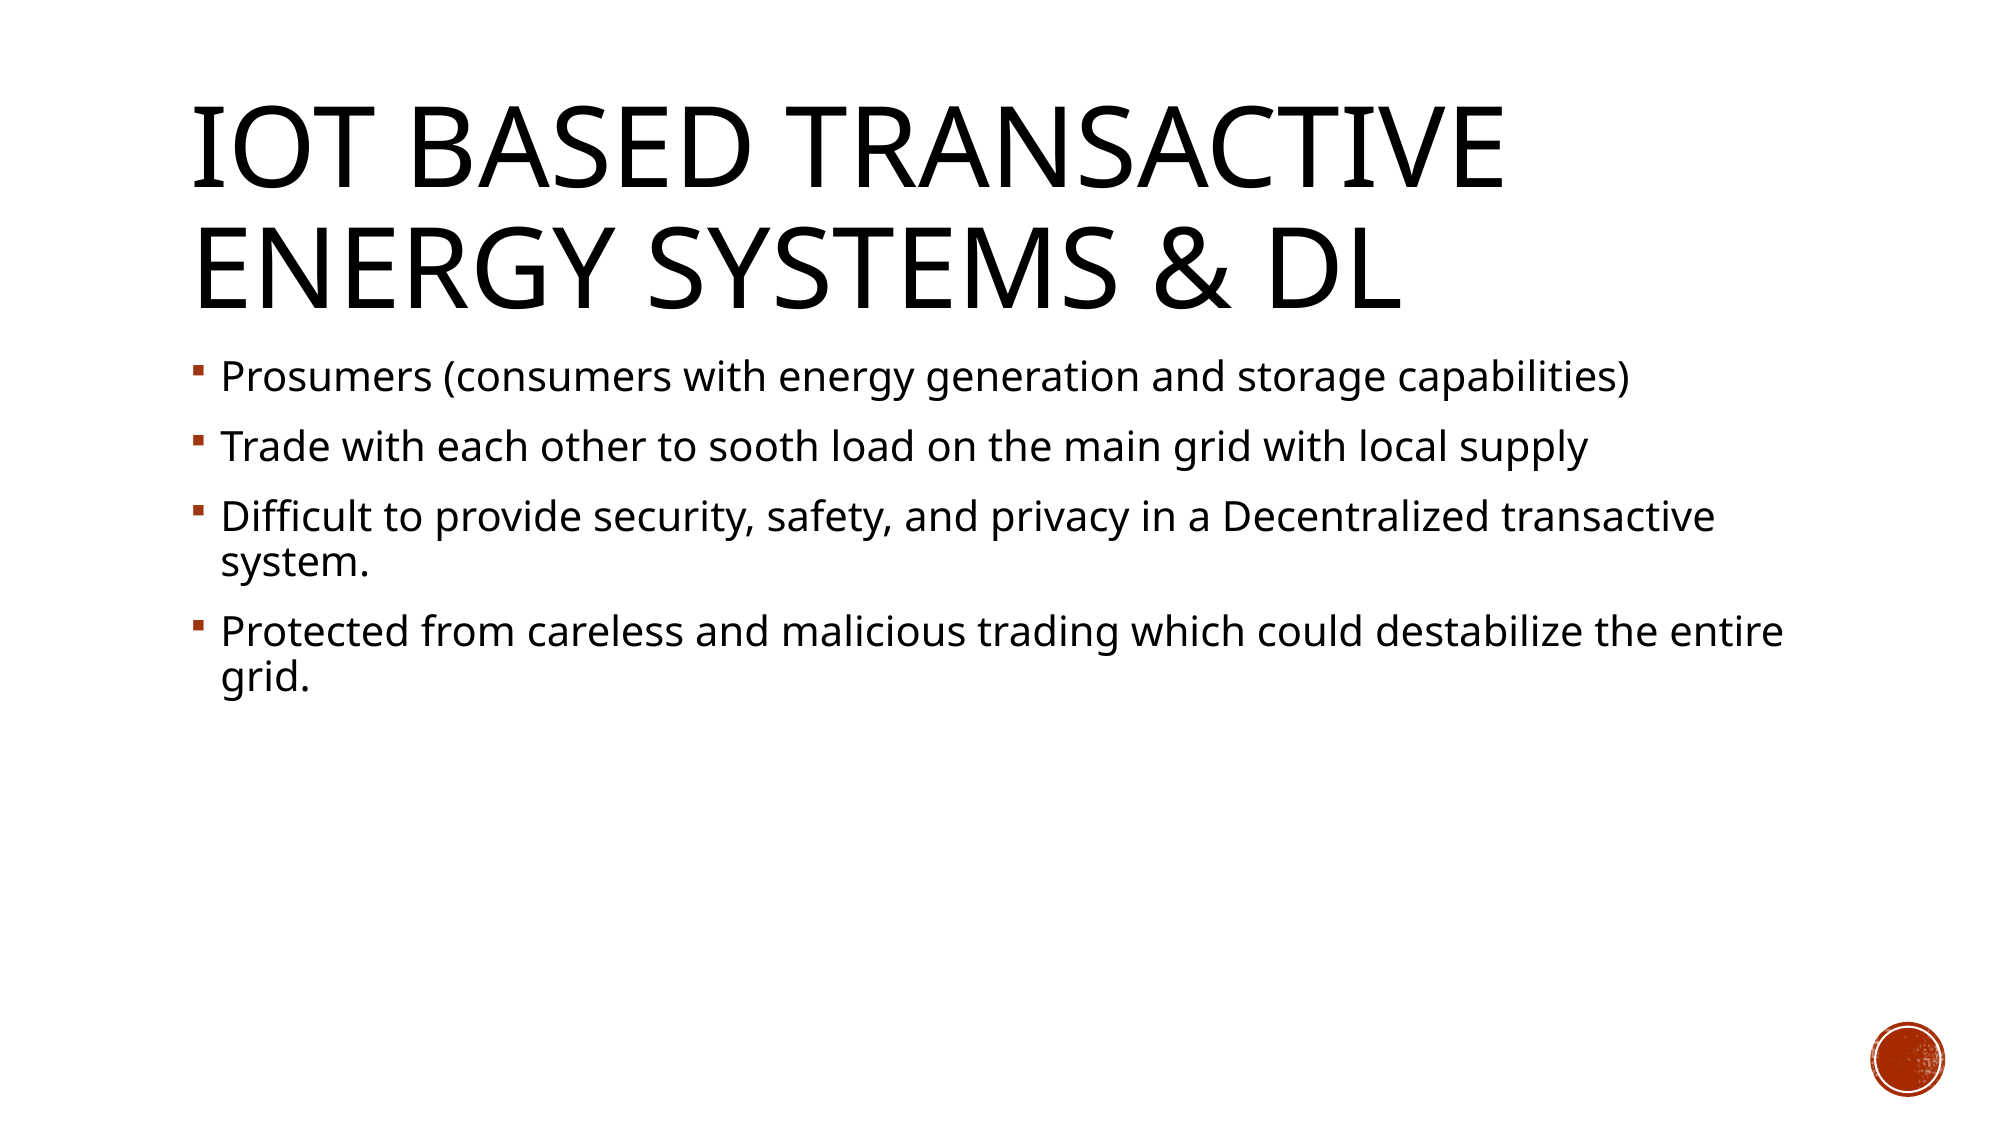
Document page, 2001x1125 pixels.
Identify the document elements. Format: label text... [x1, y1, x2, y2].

title IOT based transactive Energy Systems & DL [175, 79, 1826, 344]
list Prosumers (consumers with energy generation and storage capabilities) Trade with each other to sooth load on the main grid with local supply Difficult to provide security, safety, and privacy in a Decentralized transactive system. Protected from careless and malicious trading which could destabilize the entire grid. [175, 348, 1826, 1013]
